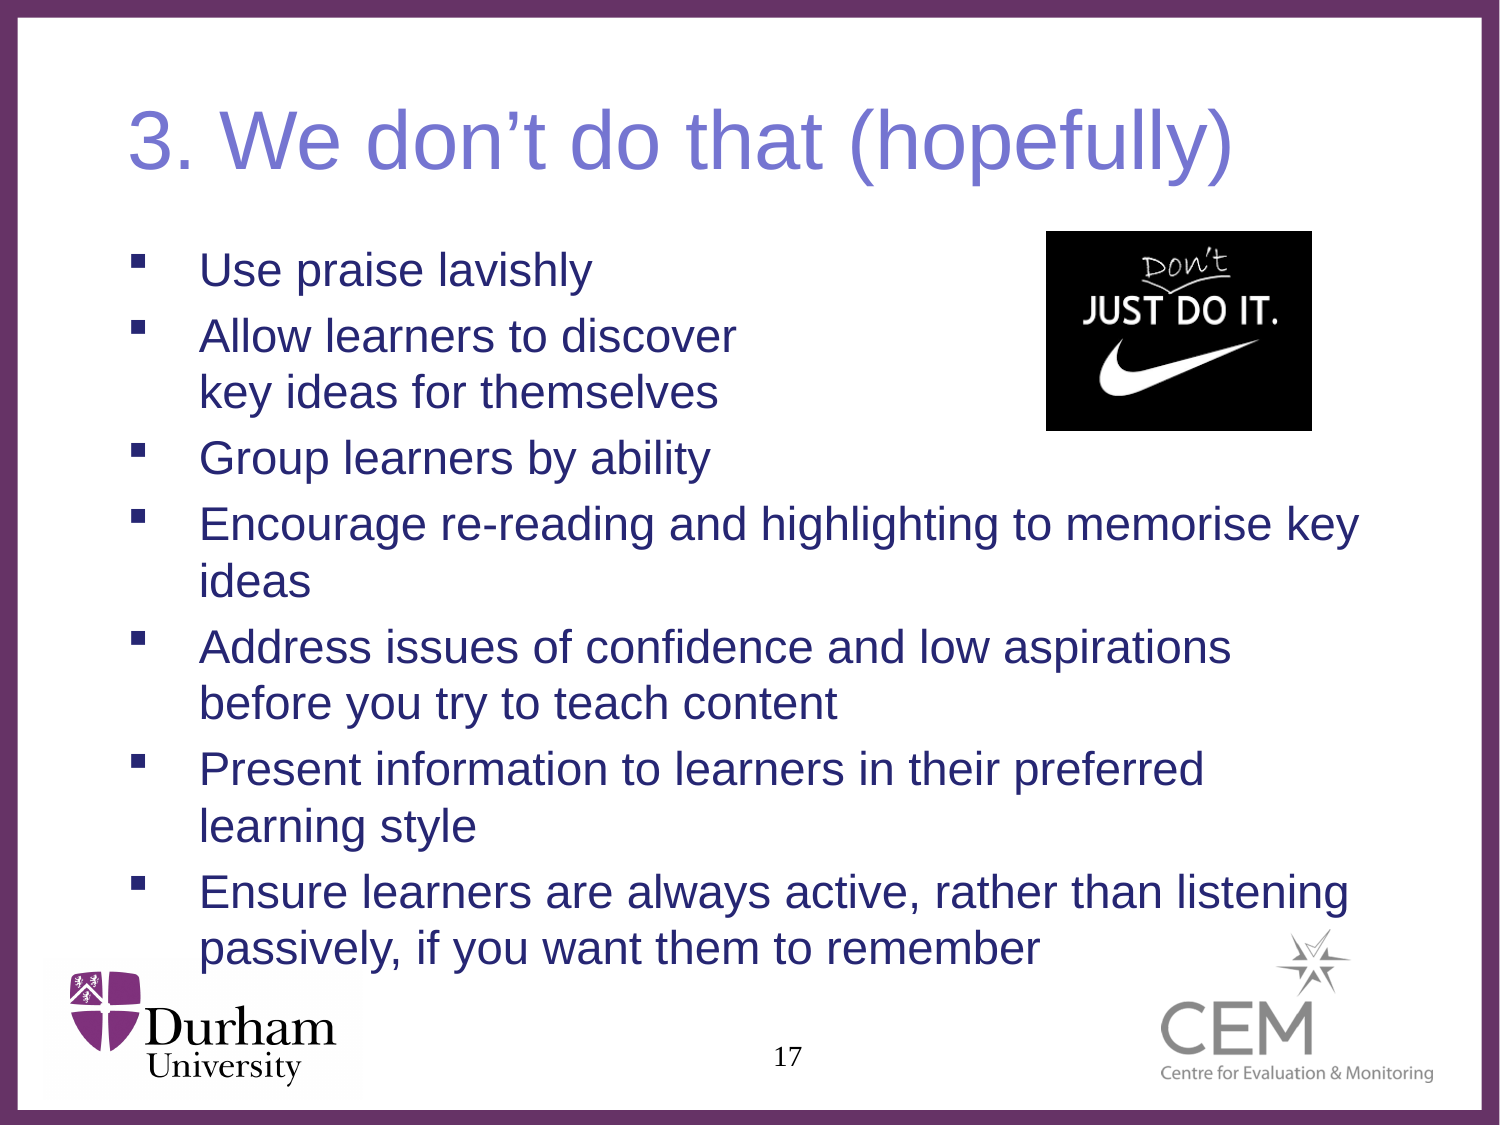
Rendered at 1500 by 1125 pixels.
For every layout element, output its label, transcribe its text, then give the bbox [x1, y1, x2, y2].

slide_number 17 [631, 1029, 944, 1100]
picture [1046, 231, 1313, 431]
picture [1161, 929, 1433, 1083]
title 3. We don’t do that (hopefully) [112, 42, 1388, 231]
list Use praise lavishly Allow learners to discover key ideas for themselves Group learners by ability Encourage re-reading and highlighting to memorise key ideas Address issues of confidence and low aspirations before you try to teach content Present information to learners in their preferred learning style Ensure learners are always active, rather than listening passively, if you want them to remember [112, 231, 1388, 988]
picture [43, 958, 363, 1100]
